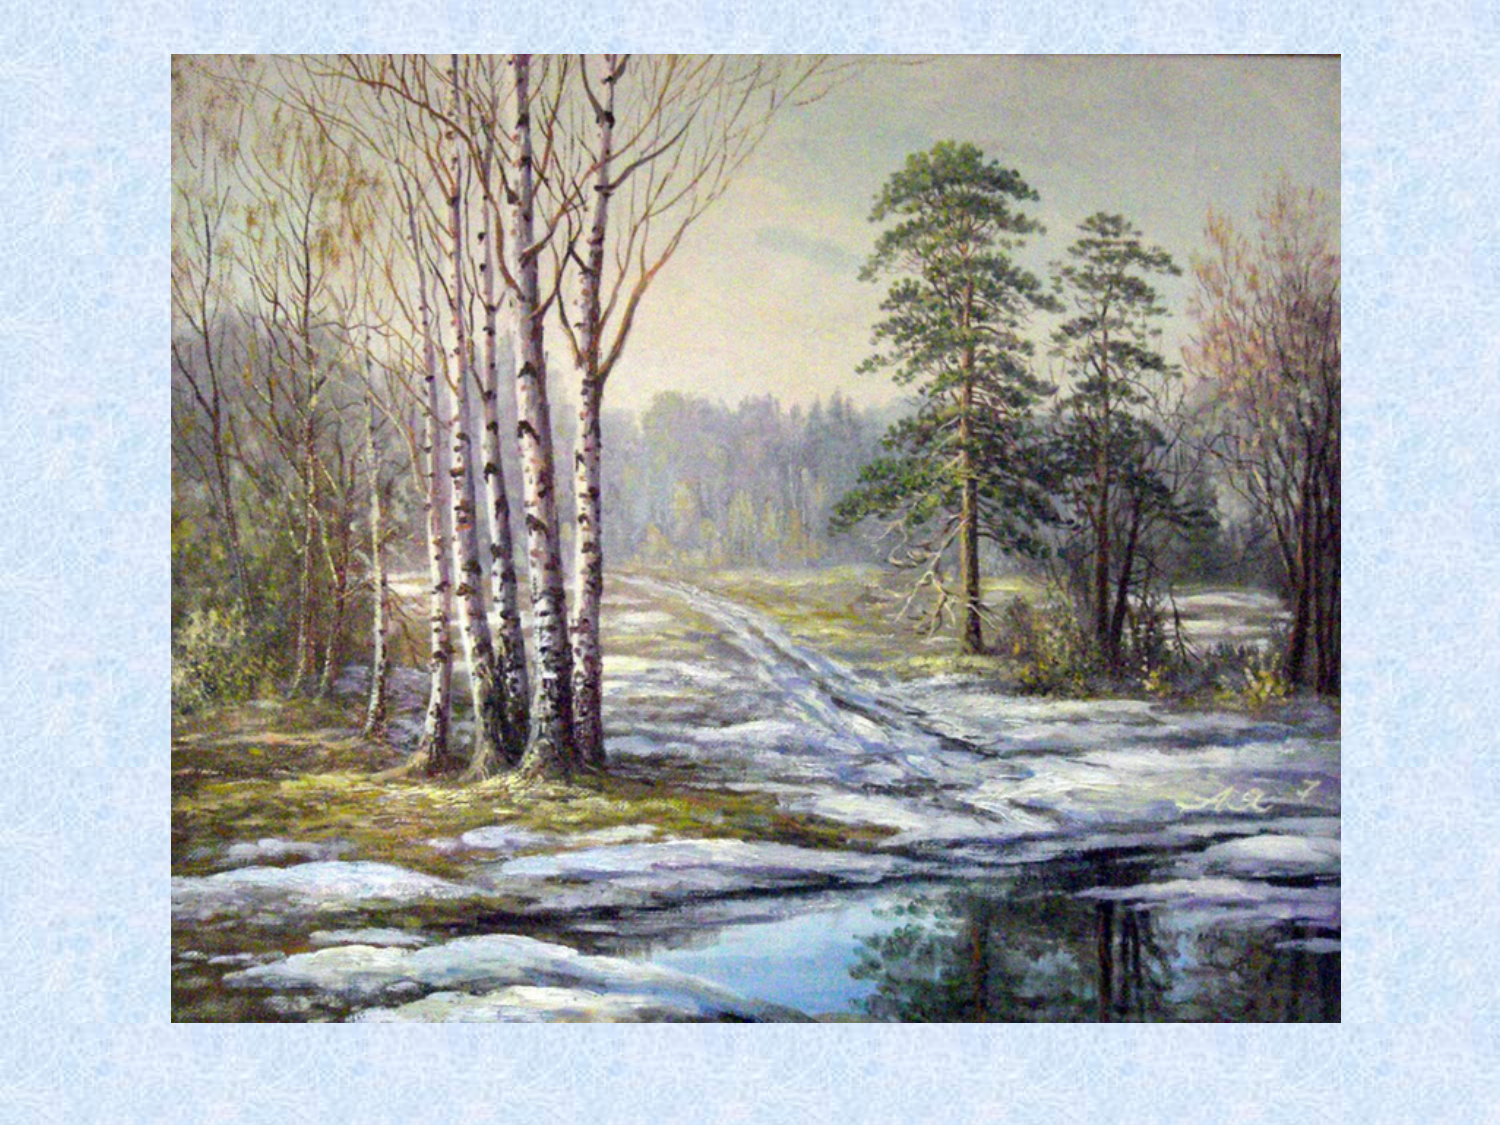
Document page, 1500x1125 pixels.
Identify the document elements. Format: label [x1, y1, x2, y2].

picture [0, 0, 1500, 1125]
list [170, 54, 1341, 1023]
